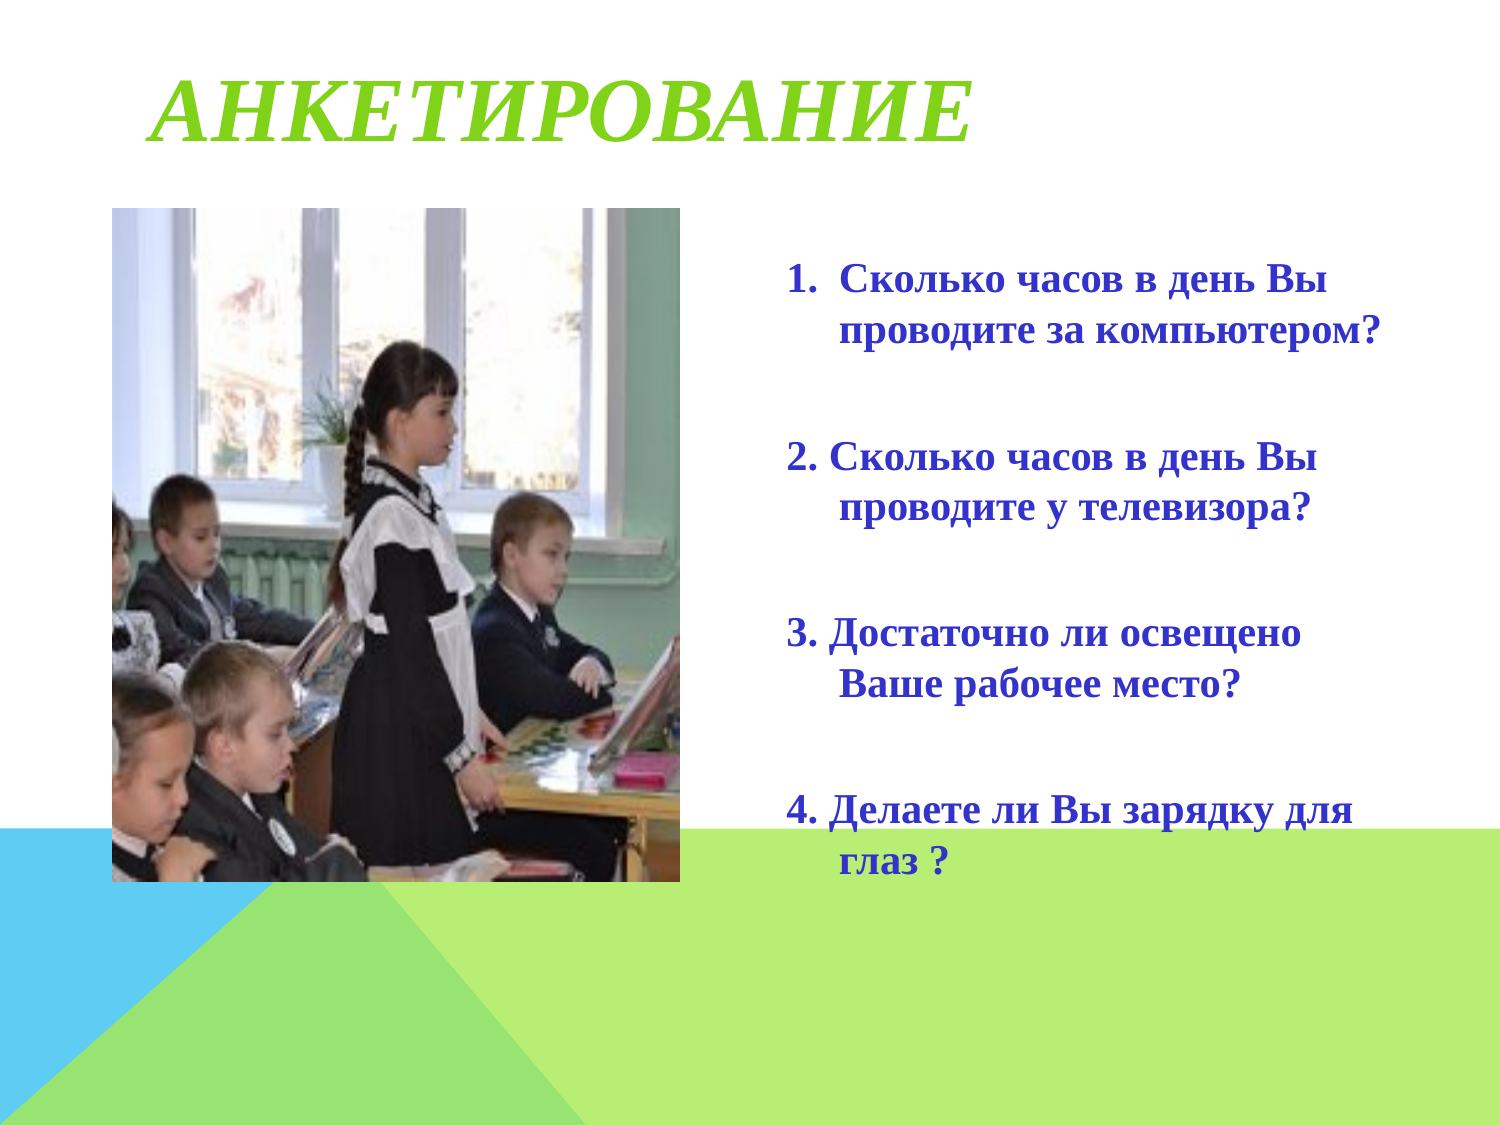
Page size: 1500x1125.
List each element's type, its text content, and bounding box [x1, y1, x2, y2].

list Сколько часов в день Вы проводите за компьютером? 2. Сколько часов в день Вы проводите у телевизора? 3. Достаточно ли освещено Ваше рабочее место? 4. Делаете ли Вы зарядку для глаз ? [771, 179, 1400, 929]
title Анкетирование [135, 60, 1369, 150]
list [111, 207, 680, 882]
